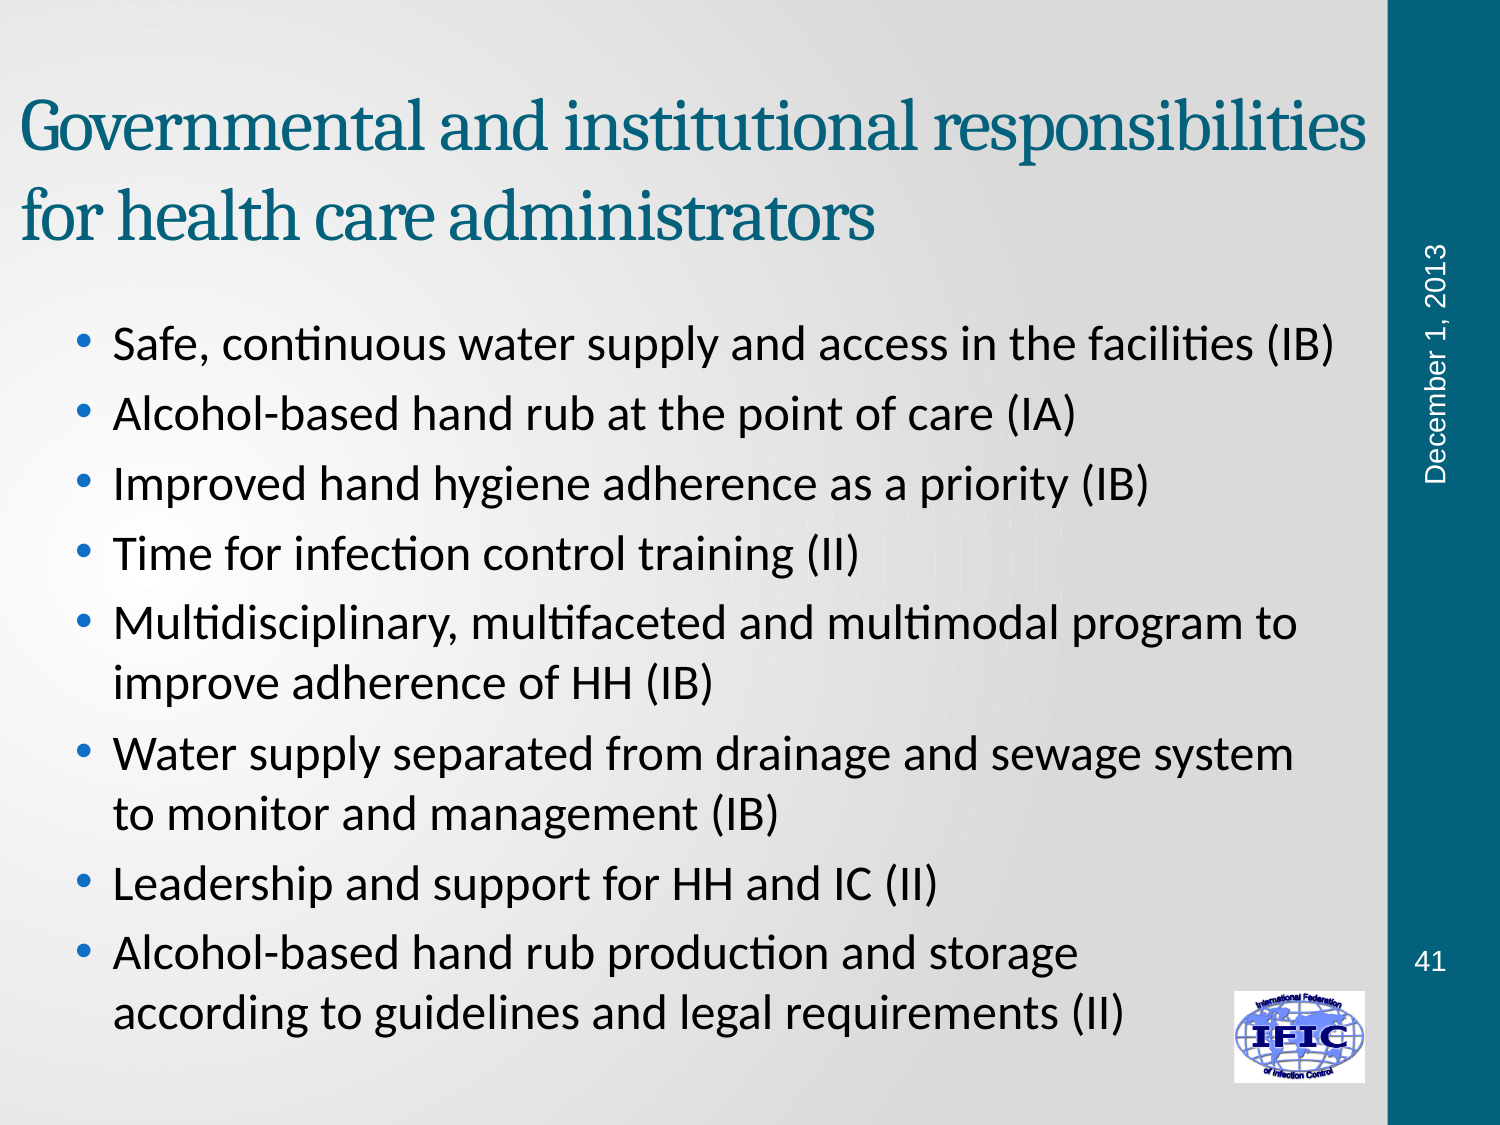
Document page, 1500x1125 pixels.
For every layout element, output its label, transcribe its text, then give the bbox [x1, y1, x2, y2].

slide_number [1408, 100, 1469, 501]
title Governmental and institutional responsibilities for health care administrators [5, 42, 1411, 289]
list Safe, continuous water supply and access in the facilities (IB) Alcohol-based hand rub at the point of care (IA) Improved hand hygiene adherence as a priority (IB) Time for infection control training (II) Multidisciplinary, multifaceted and multimodal program to improve adherence of HH (IB) Water supply separated from drainage and sewage system to monitor and management (IB) Leadership and support for HH and IC (II) Alcohol-based hand rub production and storage according to guidelines and legal requirements (II) [41, 302, 1355, 1091]
picture [1355, 991, 1365, 1083]
